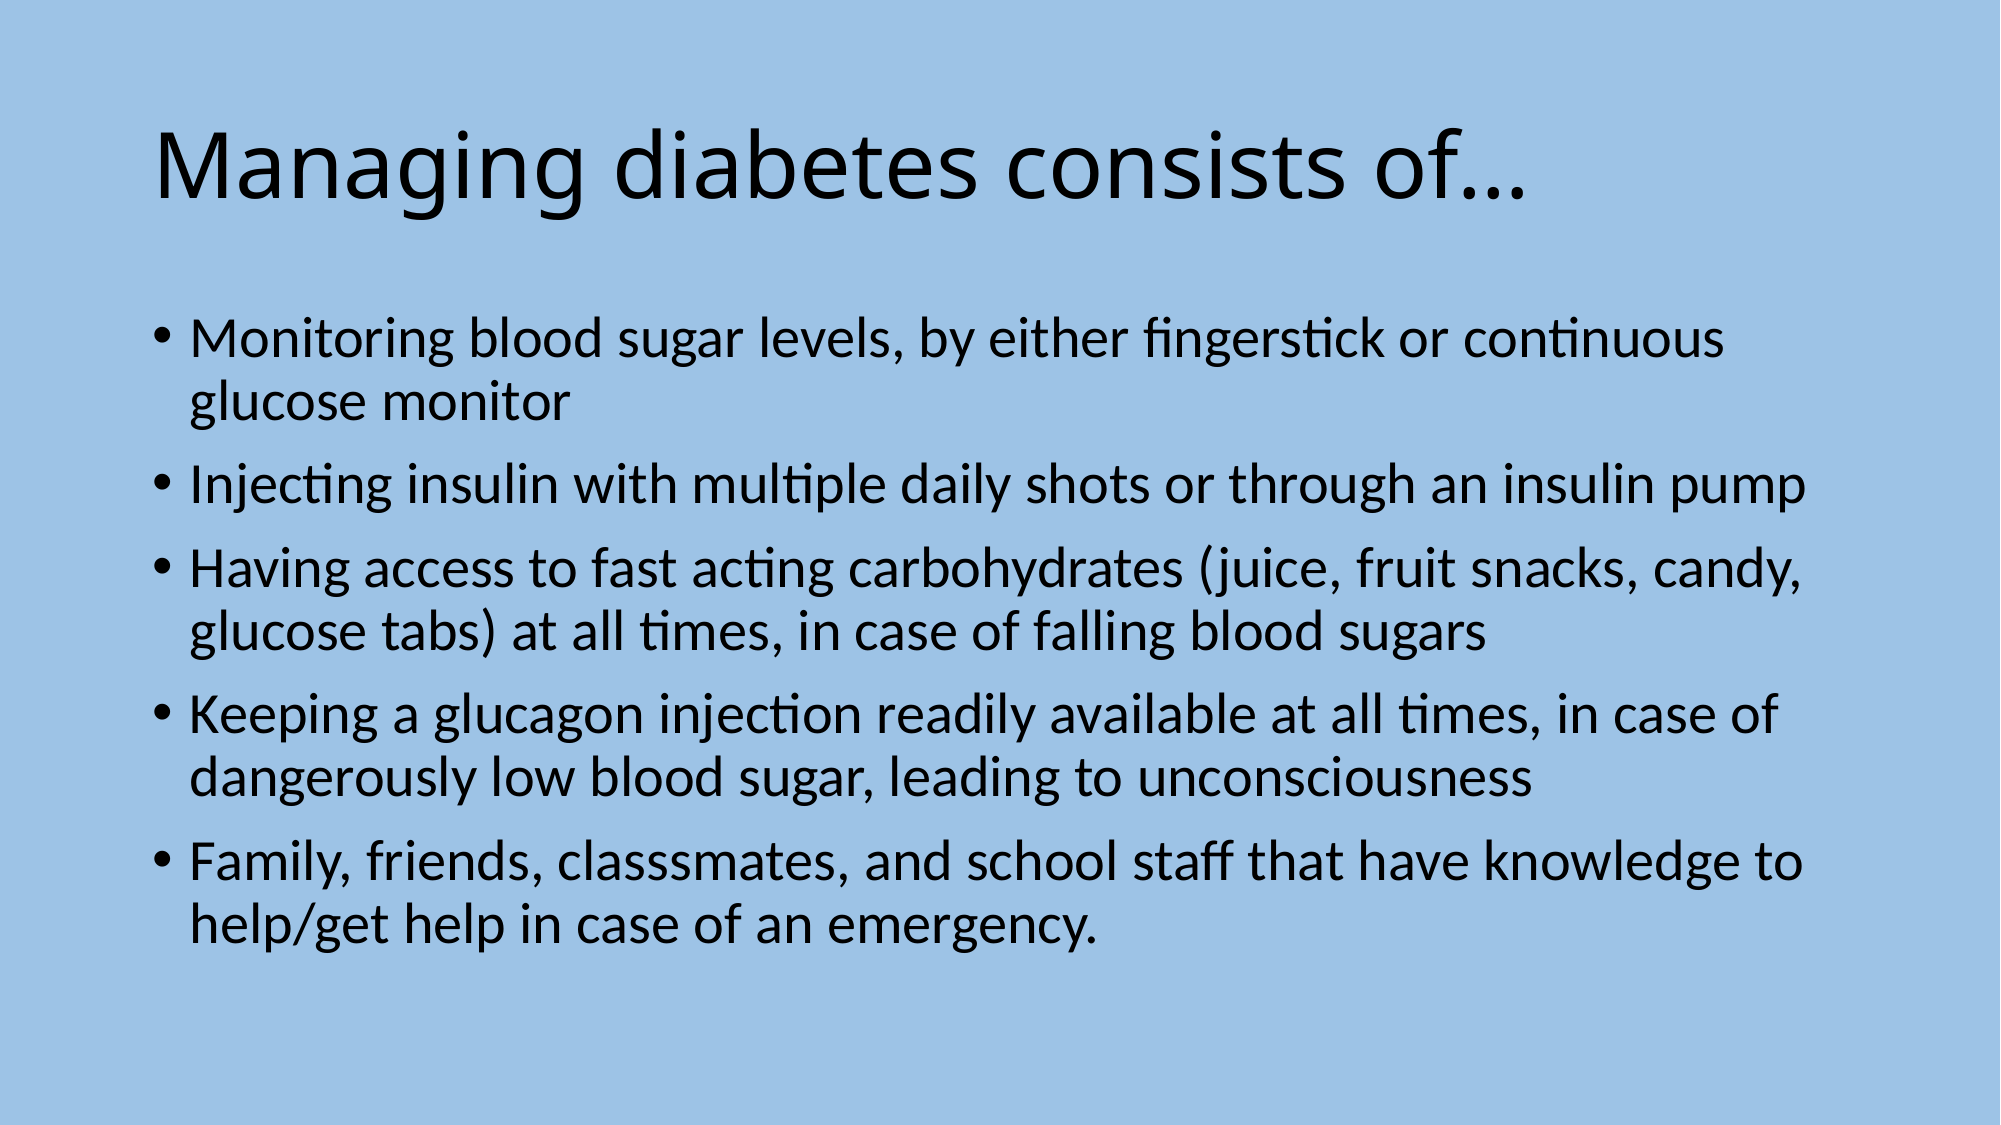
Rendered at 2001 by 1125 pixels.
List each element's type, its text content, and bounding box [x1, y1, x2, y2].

title Managing diabetes consists of… [137, 59, 1863, 278]
list Monitoring blood sugar levels, by either fingerstick or continuous glucose monitor Injecting insulin with multiple daily shots or through an insulin pump Having access to fast acting carbohydrates (juice, fruit snacks, candy, glucose tabs) at all times, in case of falling blood sugars Keeping a glucagon injection readily available at all times, in case of dangerously low blood sugar, leading to unconsciousness Family, friends, classsmates, and school staff that have knowledge to help/get help in case of an emergency. [137, 299, 1863, 1014]
